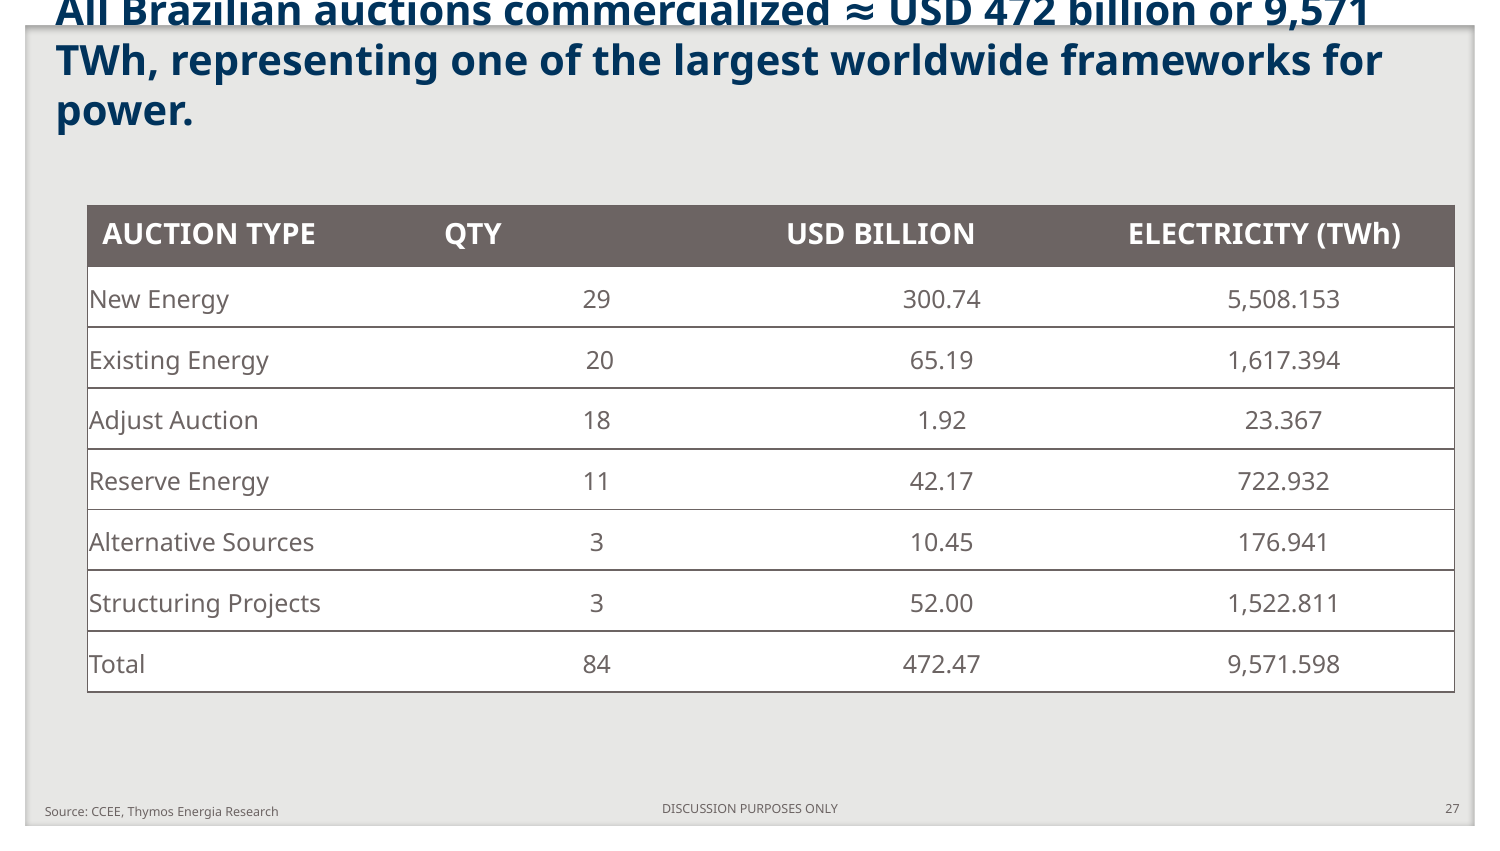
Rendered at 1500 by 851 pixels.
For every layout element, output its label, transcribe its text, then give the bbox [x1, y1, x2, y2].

table_header USD BILLION [771, 206, 1113, 266]
table_cell 1,522.811 [1113, 571, 1454, 630]
footer DISCUSSION PURPOSES ONLY [512, 794, 988, 826]
table_cell 3 [429, 510, 771, 569]
table_header QTY [429, 206, 771, 266]
table_cell 42.17 [771, 450, 1113, 509]
table_cell Existing Energy [88, 328, 429, 387]
title All Brazilian auctions commercialized ≈ USD 472 billion or 9,571 TWh, representing one of the largest worldwide frameworks for power. [40, 25, 1455, 142]
table_header AUCTION TYPE [88, 206, 429, 266]
table_cell 11 [429, 450, 771, 509]
table_cell 29 [429, 267, 771, 326]
table_cell 18 [429, 389, 771, 448]
table_cell New Energy [88, 267, 429, 326]
table_cell 300.74 [771, 267, 1113, 326]
table_cell 176.941 [1113, 510, 1454, 569]
table_cell Structuring Projects [88, 571, 429, 630]
slide_number 27 [1125, 794, 1475, 826]
table_cell 20 [429, 328, 771, 387]
table_cell 3 [429, 571, 771, 630]
table_header ELECTRICITY (TWh) [1113, 206, 1454, 266]
table_cell Reserve Energy [88, 450, 429, 509]
table_cell Total [88, 632, 429, 691]
table_cell 23.367 [1113, 389, 1454, 448]
table_cell 1,617.394 [1113, 328, 1454, 387]
text_box Source: CCEE, Thymos Energia Research [29, 796, 505, 827]
table_cell 5,508.153 [1113, 267, 1454, 326]
table_cell 65.19 [771, 328, 1113, 387]
table_cell 84 [429, 632, 771, 691]
table_cell 1.92 [771, 389, 1113, 448]
table_cell 472.47 [771, 632, 1113, 691]
table_cell 9,571.598 [1113, 632, 1454, 691]
table_cell 10.45 [771, 510, 1113, 569]
table_cell Alternative Sources [88, 510, 429, 569]
table_cell 722.932 [1113, 450, 1454, 509]
table_cell Adjust Auction [88, 389, 429, 448]
table_cell 52.00 [771, 571, 1113, 630]
